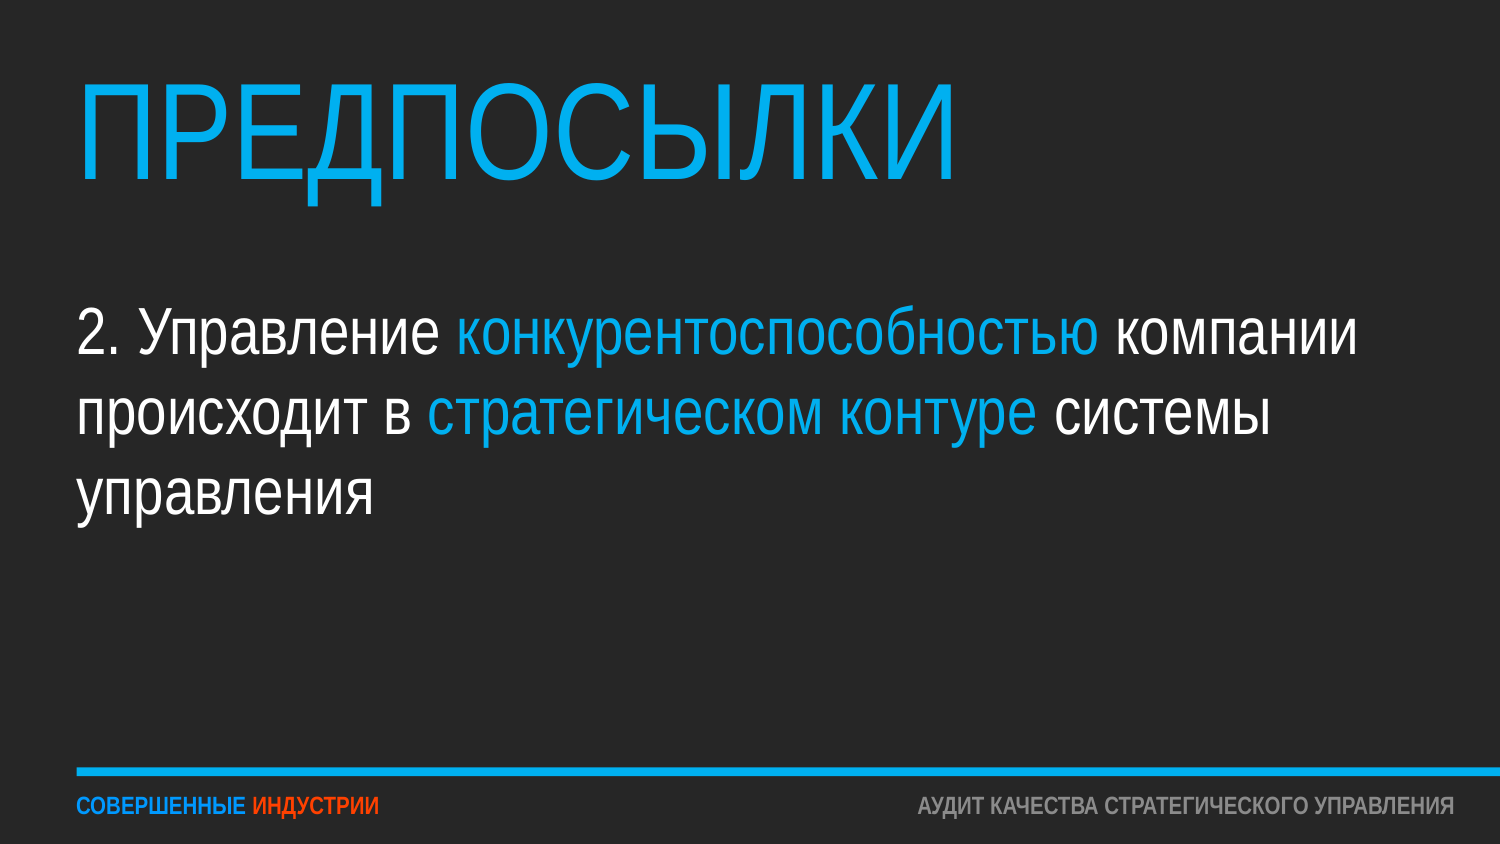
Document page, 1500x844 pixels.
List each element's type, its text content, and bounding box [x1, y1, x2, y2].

slide_number СОВЕРШЕННЫЕ ИНДУСТРИИ [61, 782, 416, 827]
footer АУДИТ КАЧЕСТВА СТРАТЕГИЧЕСКОГО УПРАВЛЕНИЯ [738, 782, 1471, 827]
title ПРЕДПОСЫЛКИ [61, 5, 1500, 244]
text_box 2. Управление конкурентоспособностью компании происходит в стратегическом контуре системы управления [61, 280, 1500, 732]
